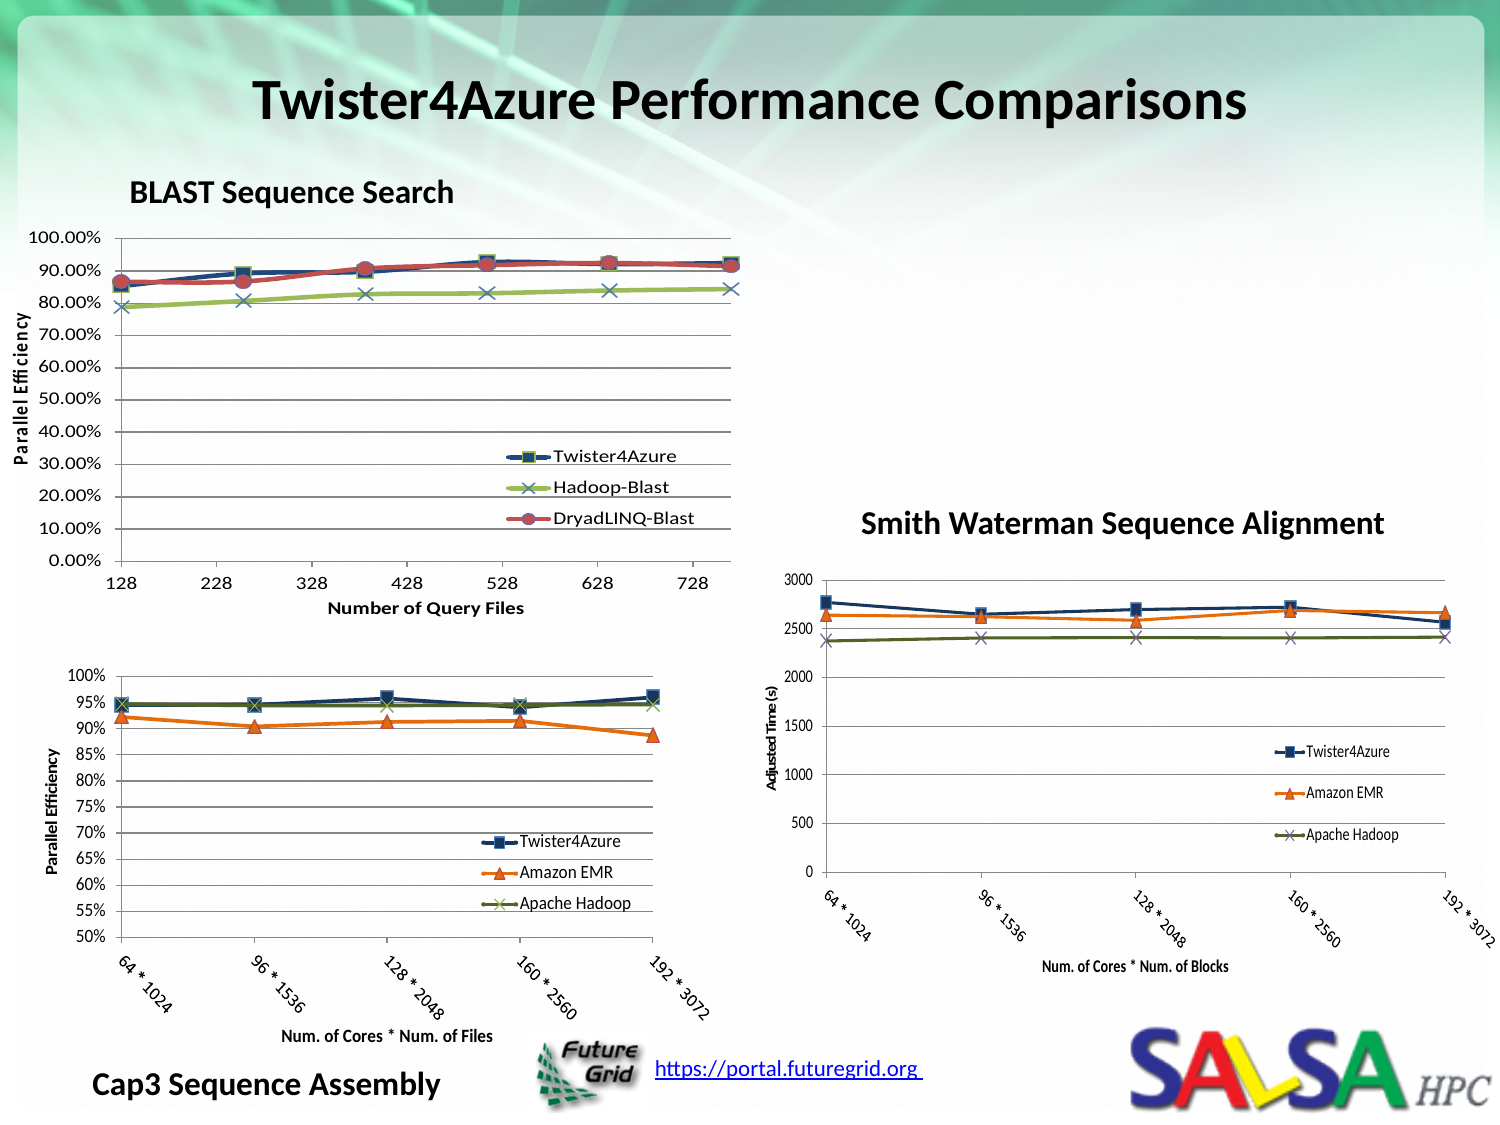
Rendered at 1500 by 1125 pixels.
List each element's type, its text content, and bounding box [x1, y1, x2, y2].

text_box BLAST Sequence Search [114, 162, 470, 216]
text_box Smith Waterman Sequence Alignment [846, 494, 1401, 548]
title Twister4Azure Performance Comparisons [74, 30, 1426, 163]
picture [0, 0, 1500, 1125]
text_box Cap3 Sequence Assembly [77, 1061, 457, 1110]
